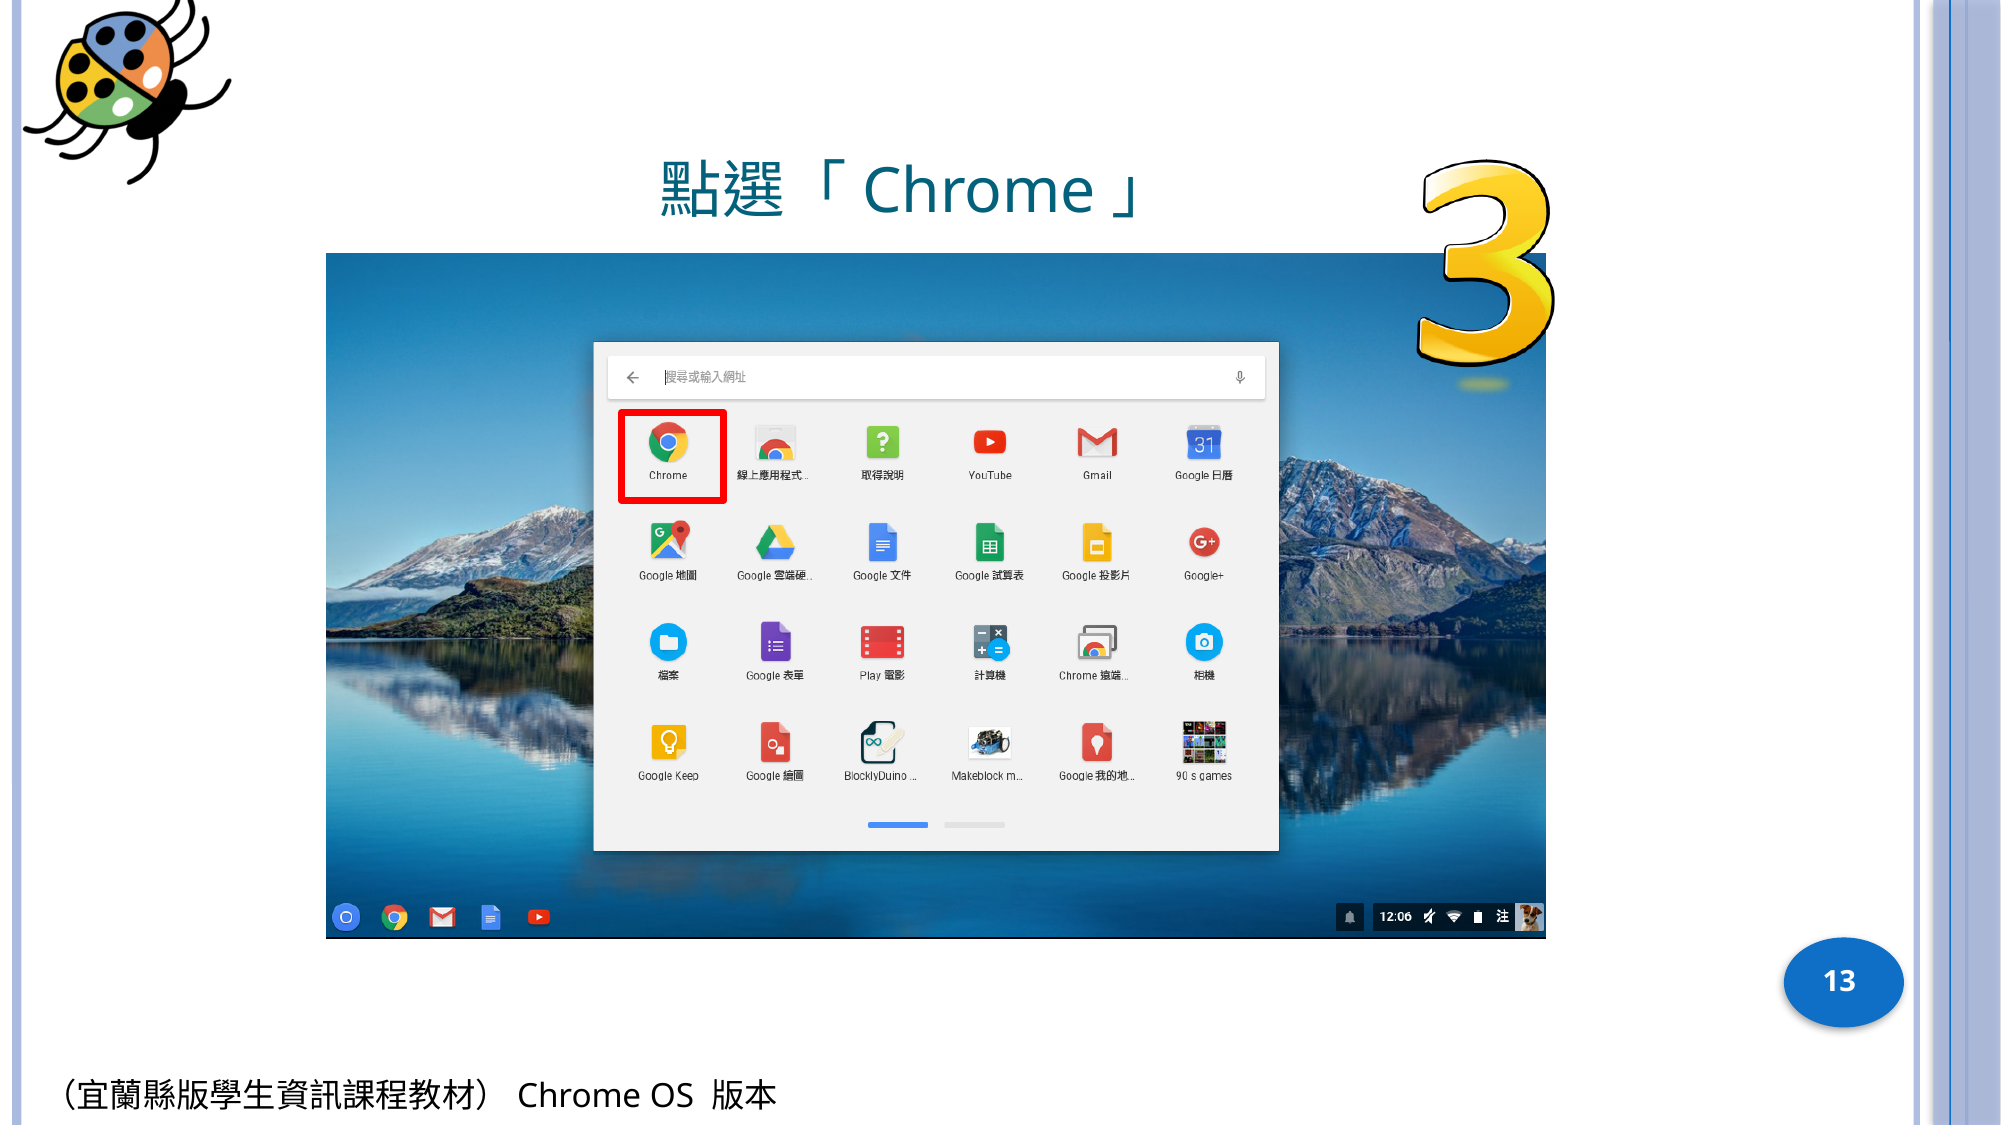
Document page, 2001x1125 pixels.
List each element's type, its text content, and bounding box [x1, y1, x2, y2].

slide_number 13 [1789, 938, 1890, 1025]
picture [2, 0, 240, 205]
picture [326, 159, 1556, 940]
title 點選「Chrome」 [99, 45, 1734, 233]
